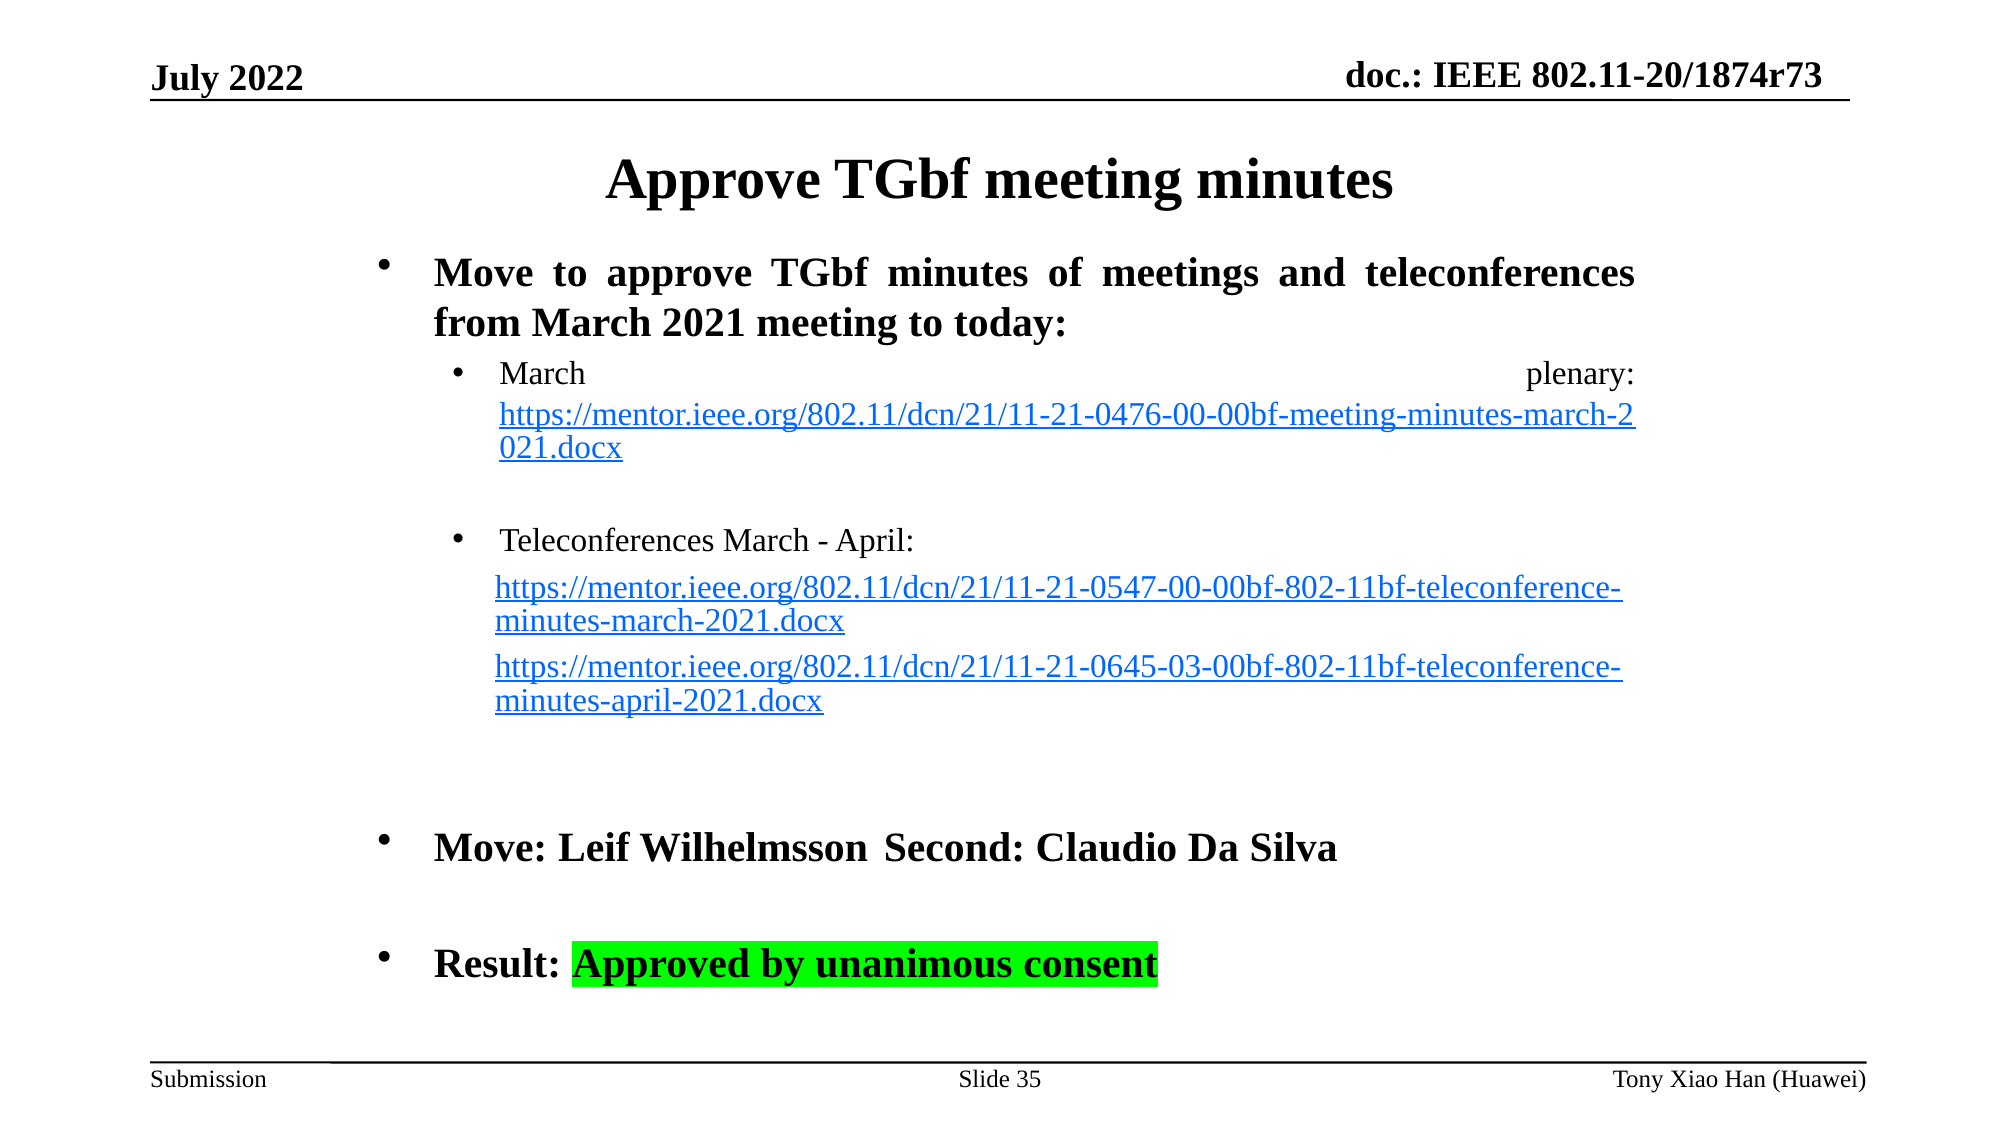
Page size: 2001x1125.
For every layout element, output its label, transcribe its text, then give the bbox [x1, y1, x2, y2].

text_box Move to approve TGbf minutes of meetings and teleconferences from March 2021 meeting to today: March plenary: https://mentor.ieee.org/802.11/dcn/21/11-21-0476-00-00bf-meeting-minutes-march-2021.docx Teleconferences March - April: https://mentor.ieee.org/802.11/dcn/21/11-21-0547-00-00bf-802-11bf-teleconference-minutes-march-2021.docx https://mentor.ieee.org/802.11/dcn/21/11-21-0645-03-00bf-802-11bf-teleconference-minutes-april-2021.docx Move: Leif Wilhelmsson Second: Claudio Da Silva Result: Approved by unanimous consent [362, 237, 1652, 975]
text_box Approve TGbf meeting minutes [362, 87, 1638, 237]
